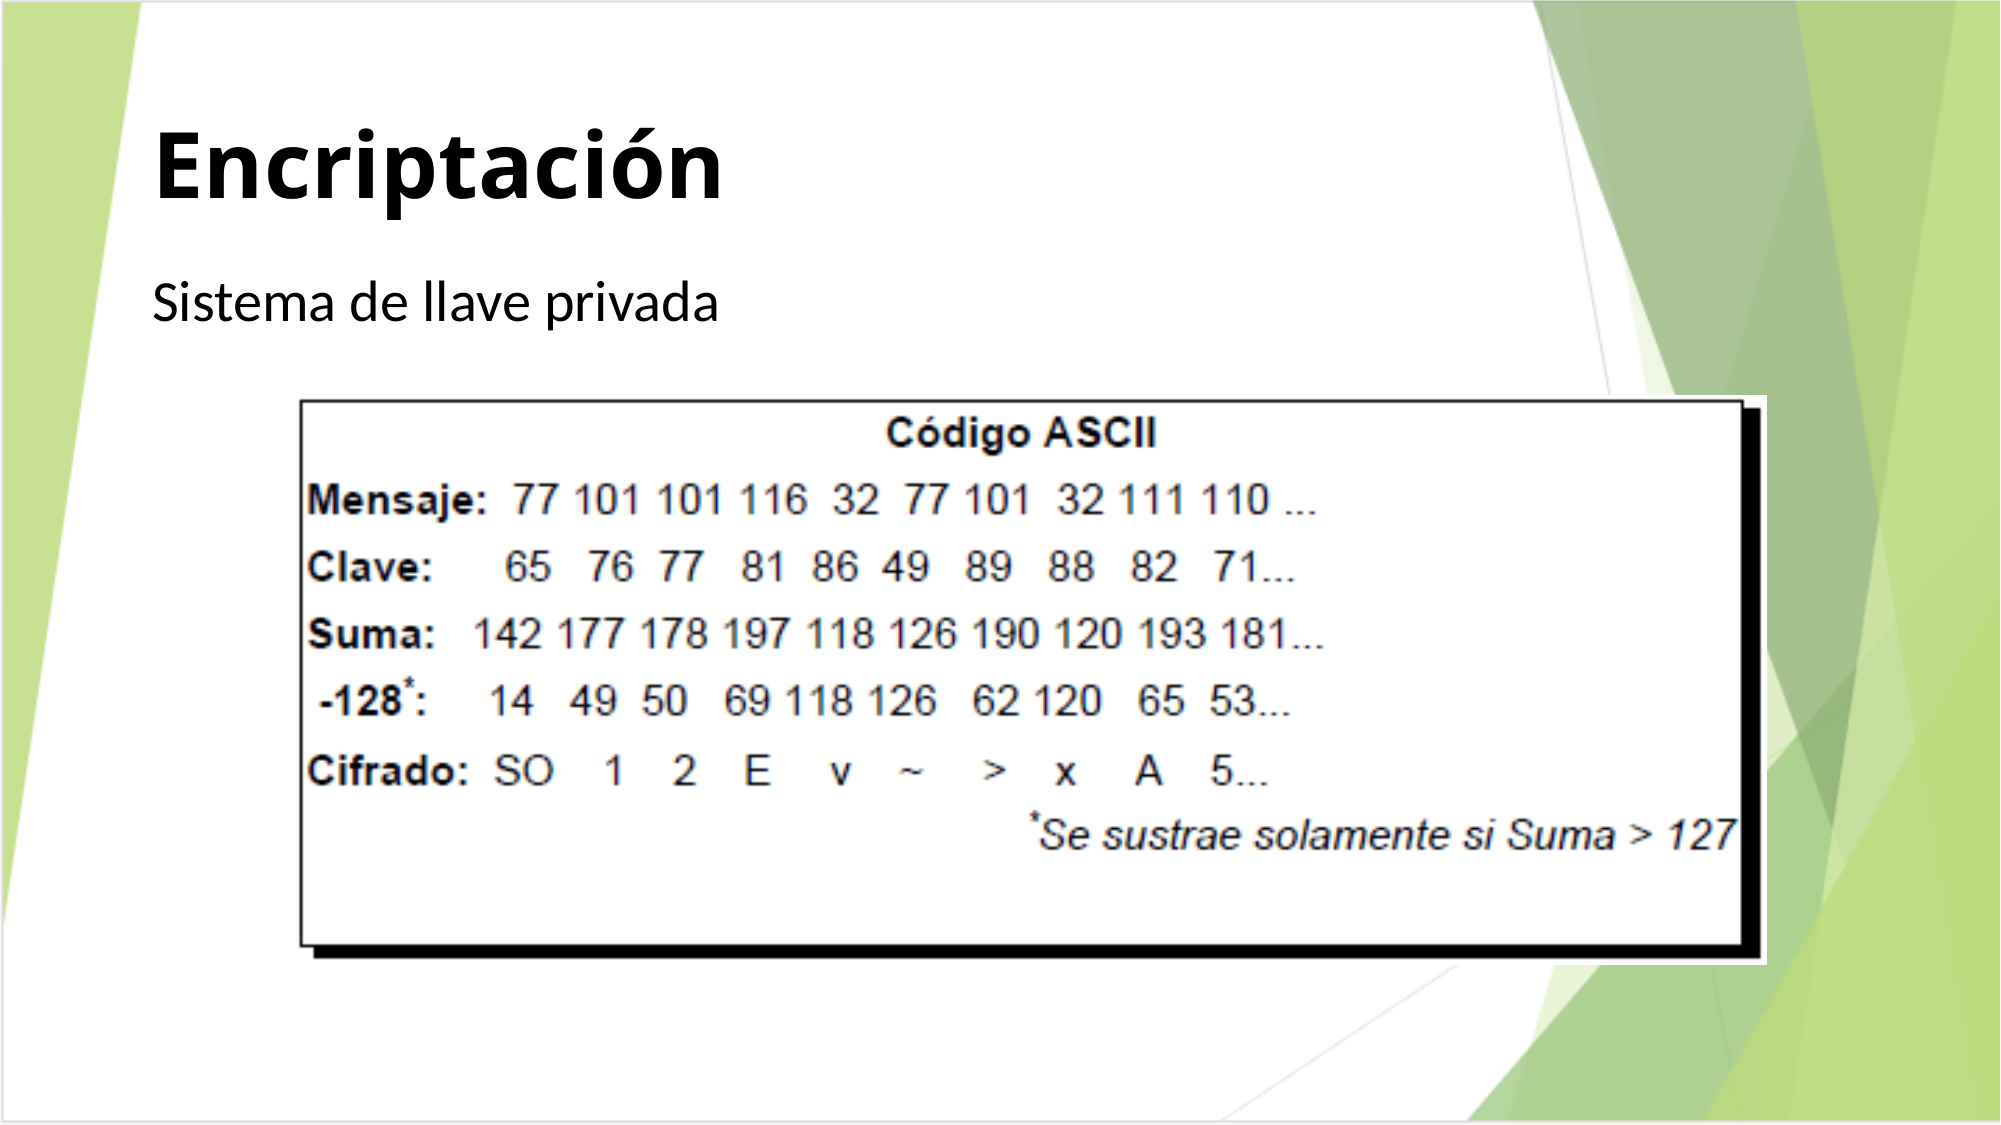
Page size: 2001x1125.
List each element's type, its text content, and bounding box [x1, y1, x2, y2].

picture [295, 395, 1767, 965]
title Encriptación [137, 59, 1863, 255]
text_box Sistema de llave privada [137, 255, 1863, 341]
